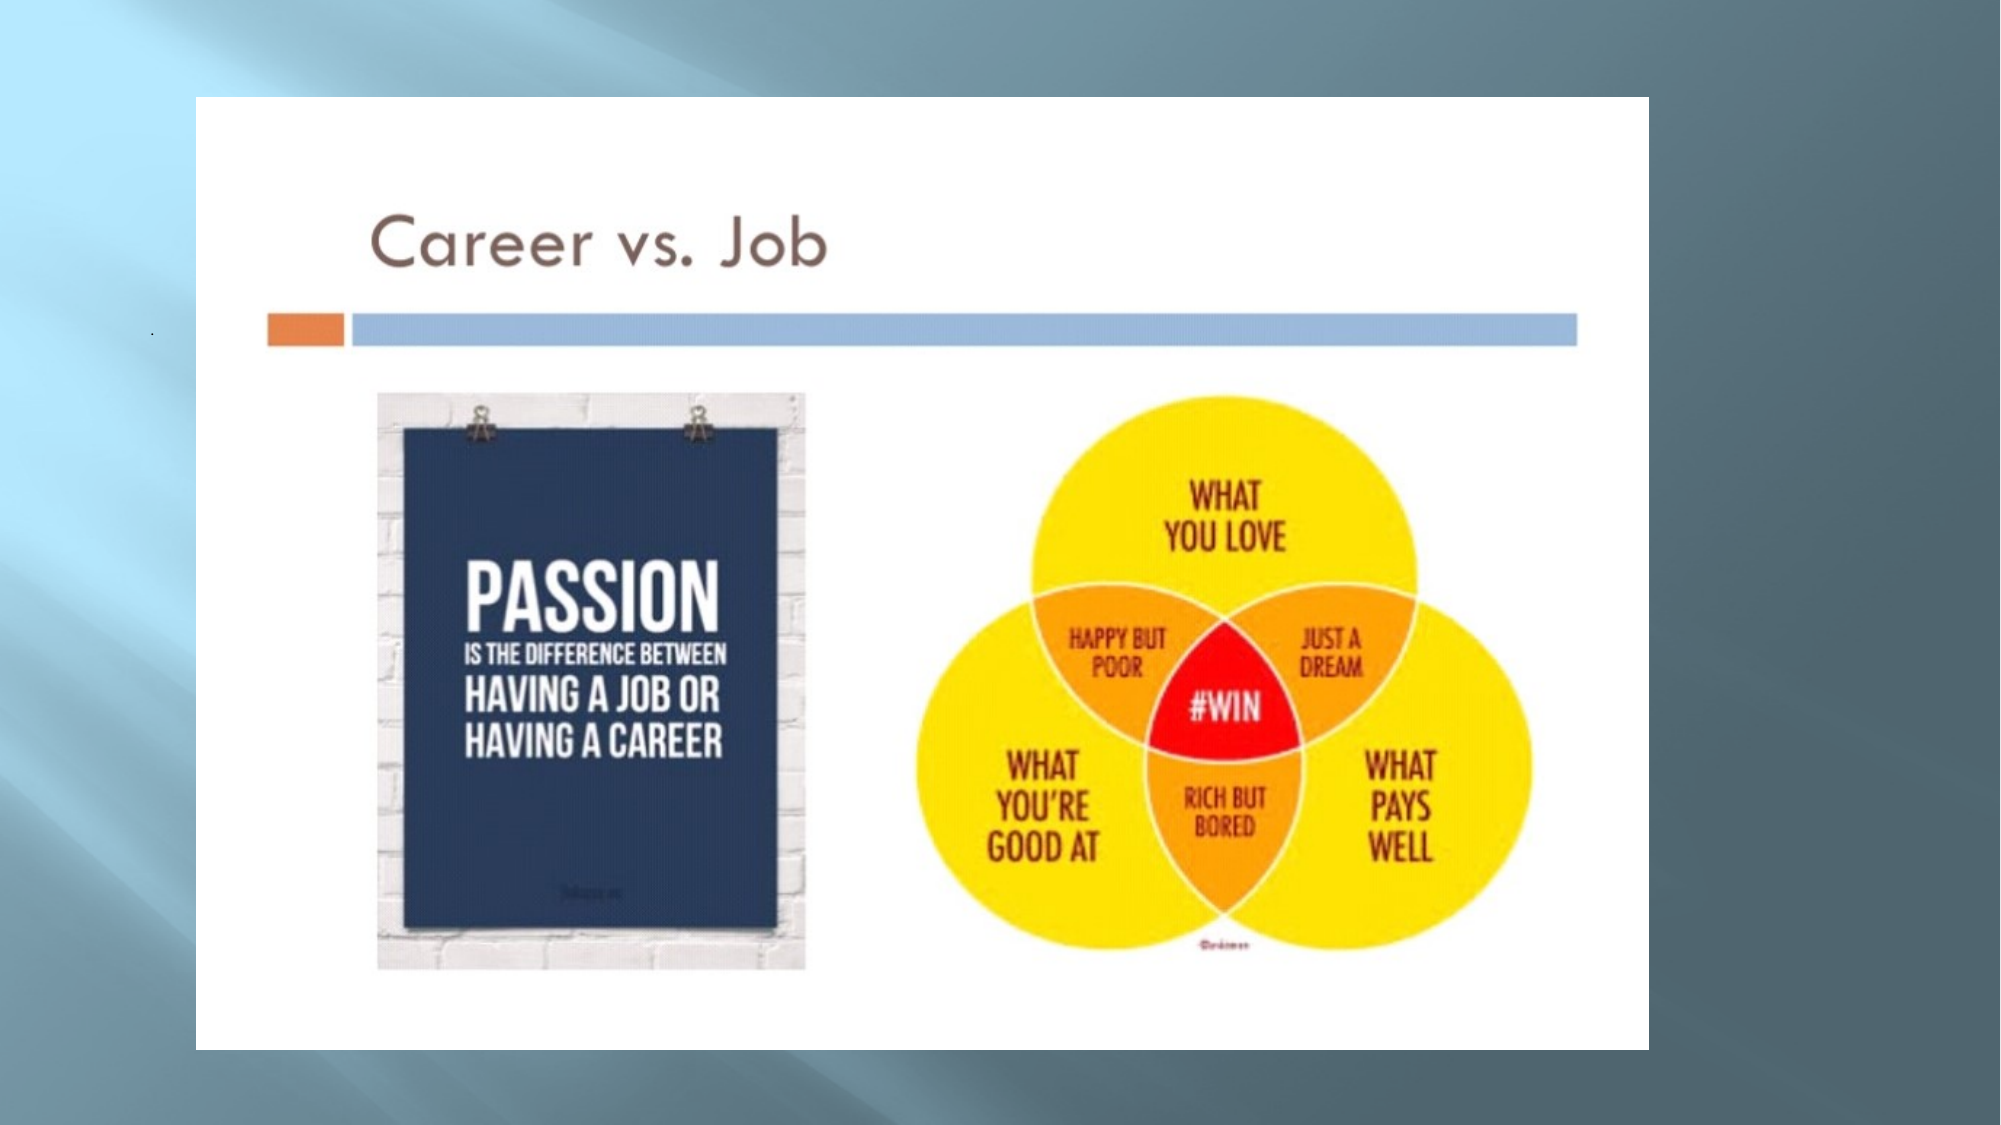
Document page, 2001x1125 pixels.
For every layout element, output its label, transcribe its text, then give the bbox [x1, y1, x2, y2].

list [196, 96, 1650, 1051]
title . [148, 316, 157, 347]
